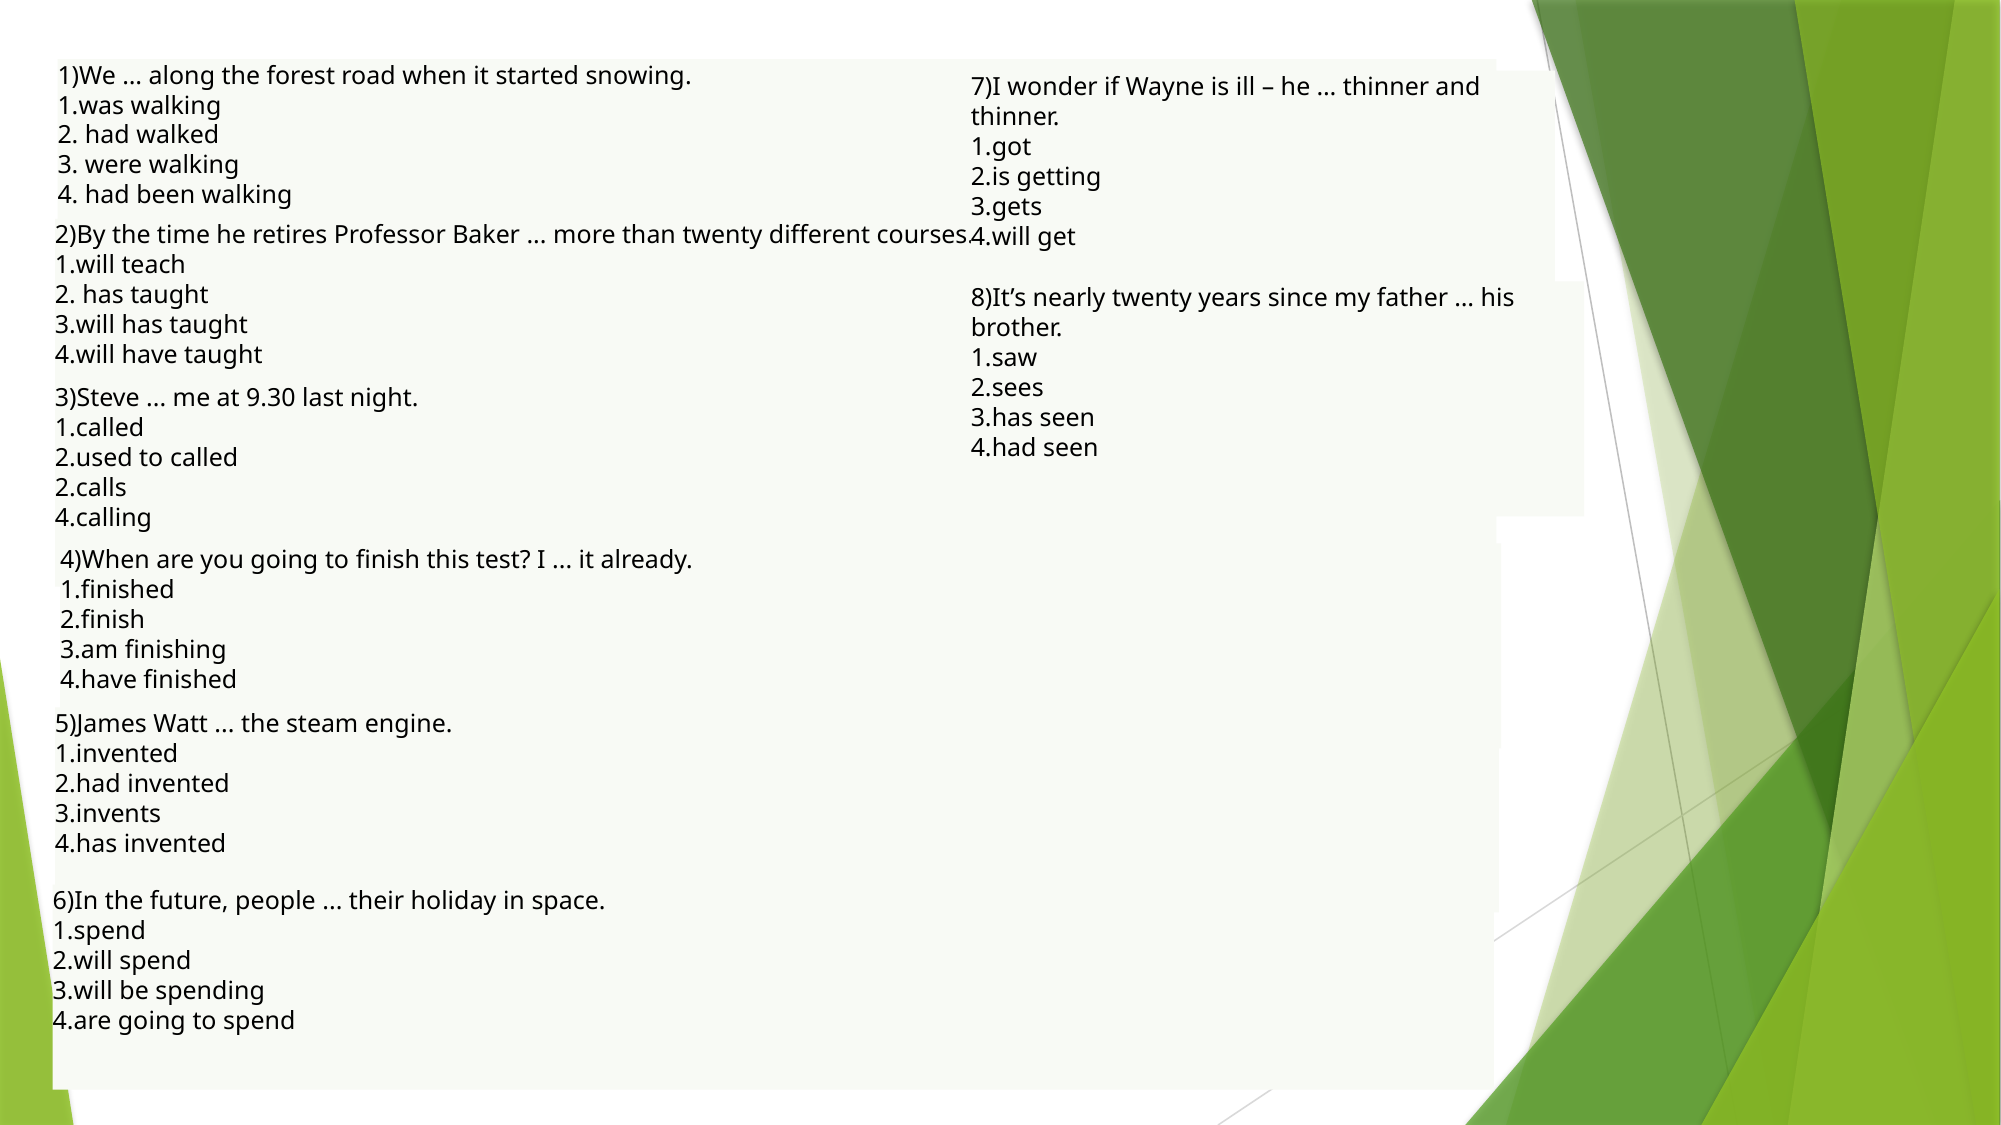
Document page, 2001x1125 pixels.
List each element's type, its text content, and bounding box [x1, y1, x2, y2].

text_box 6)In the future, people ... their holiday in space. 1.spend 2.will spend 3.will be spending 4.are going to spend [52, 884, 1494, 1090]
text_box 2)By the time he retires Professor Baker ... more than twenty different courses. 1.will teach 2. has taught 3.will has taught 4.will have taught [55, 218, 970, 381]
text_box 8)It’s nearly twenty years since my father … his brother. 1.saw 2.sees 3.has seen 4.had seen [970, 281, 1585, 517]
text_box 1)We … along the forest road when it started snowing. 1.was walking 2. had walked 3. were walking 4. had been walking [57, 59, 1497, 218]
text_box 3)Steve ... me at 9.30 last night. 1.called 2.used to called 2.calls 4.calling [55, 381, 1497, 587]
text_box 7)I wonder if Wayne is ill – he … thinner and thinner. 1.got 2.is getting 3.gets 4.will get [970, 70, 1555, 281]
text_box 4)When are you going to finish this test? I ... it already. 1.finished 2.finish 3.am finishing 4.have finished [60, 543, 1502, 749]
text_box 5)James Watt ... the steam engine. 1.invented 2.had invented 3.invents 4.has invented [55, 707, 1499, 913]
